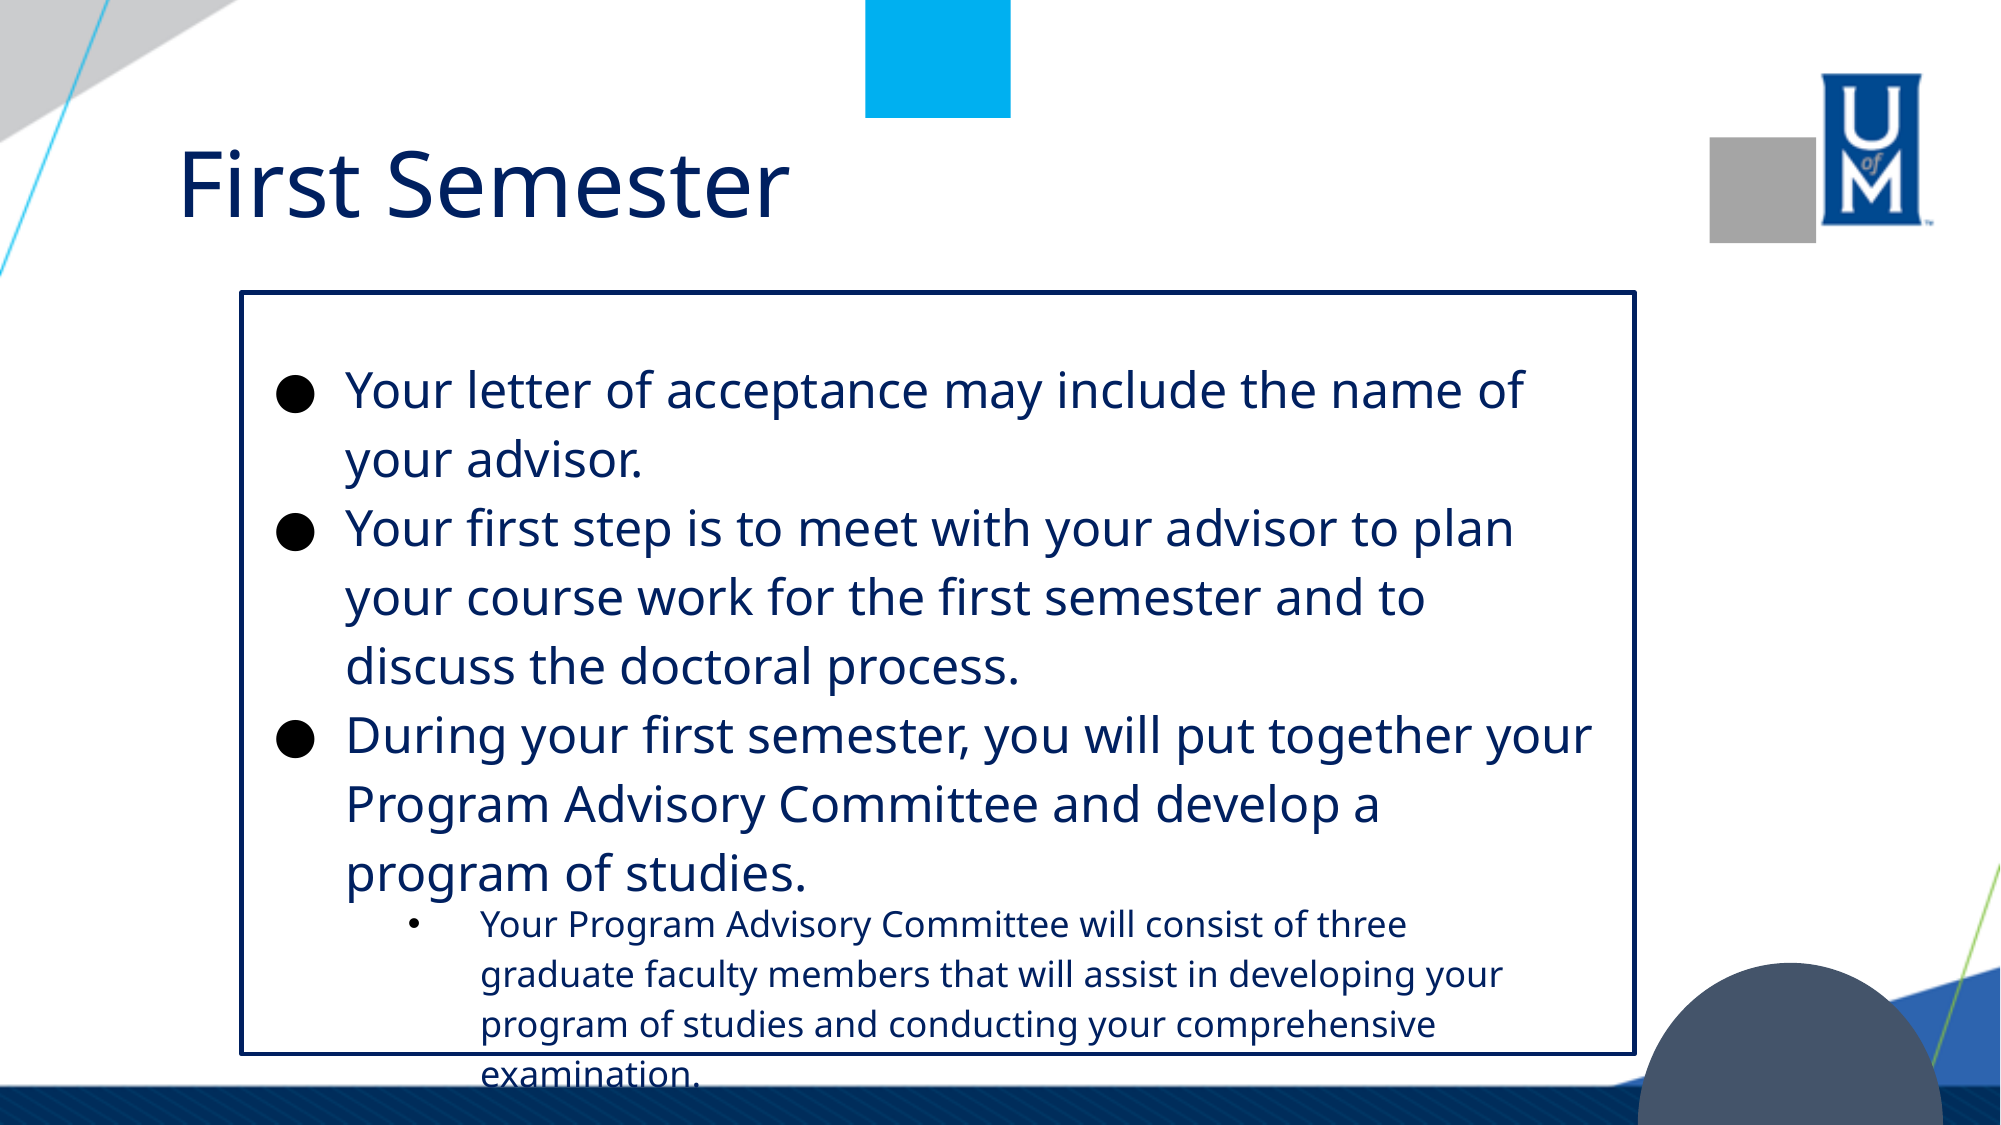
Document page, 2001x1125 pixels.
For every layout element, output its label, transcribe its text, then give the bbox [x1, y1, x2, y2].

text_box [241, 292, 1635, 1054]
title First Semester [156, 117, 1844, 244]
text_box [1709, 137, 1817, 244]
text_box Your Program Advisory Committee will consist of three graduate faculty members that will assist in developing your program of studies and conducting your comprehensive examination. [365, 887, 1574, 1125]
text_box Your letter of acceptance may include the name of your advisor. Your first step is to meet with your advisor to plan your course work for the first semester and to discuss the doctoral process. During your first semester, you will put together your Program Advisory Committee and develop a program of studies. [225, 339, 1619, 1050]
text_box [1637, 962, 1944, 1125]
picture [0, 0, 2001, 1125]
text_box [865, 0, 1011, 118]
